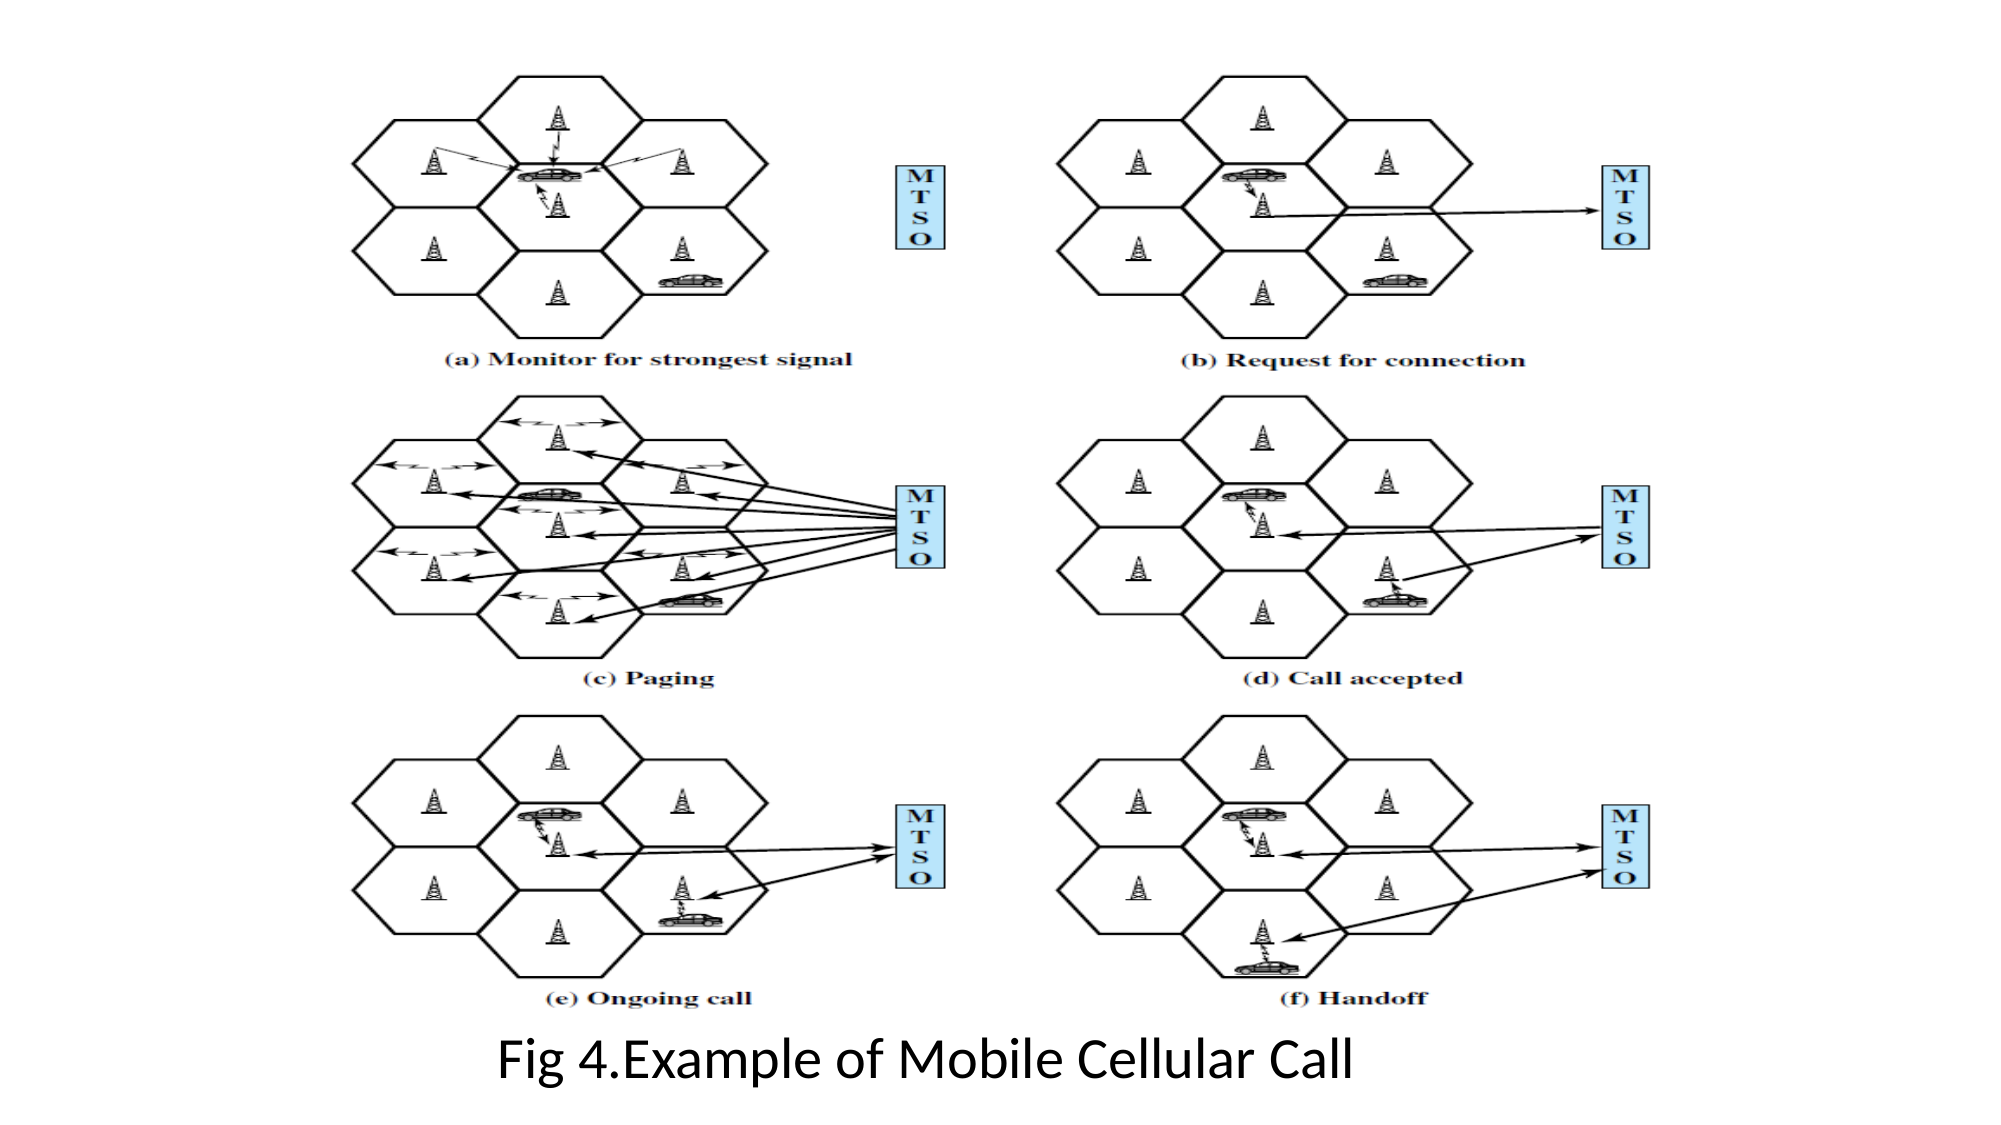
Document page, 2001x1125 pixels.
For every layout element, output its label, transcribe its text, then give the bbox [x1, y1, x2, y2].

picture [321, 59, 1811, 1014]
text_box Fig 4.Example of Mobile Cellular Call [482, 1014, 1370, 1098]
